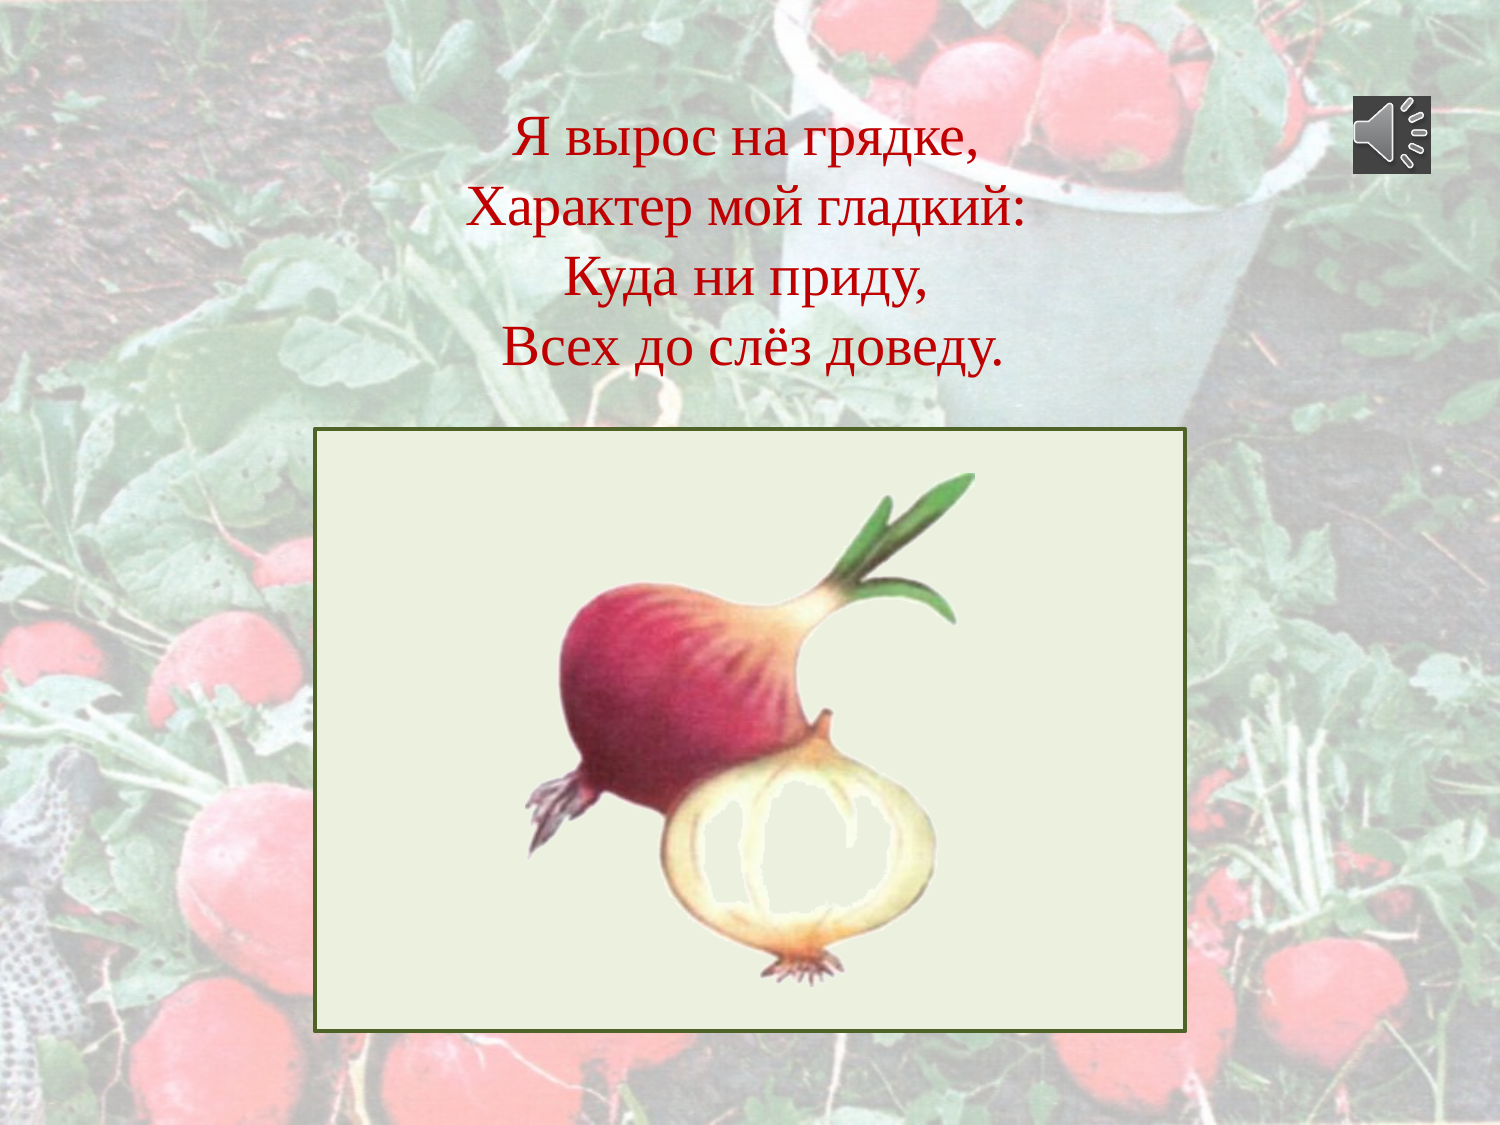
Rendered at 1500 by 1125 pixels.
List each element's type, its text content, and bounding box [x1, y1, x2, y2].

picture [525, 473, 975, 988]
text_box [313, 427, 1187, 1033]
picture [1352, 94, 1433, 176]
text_box Я вырос на грядке, Характер мой гладкий: Куда ни приду, Всех до слёз доведу. [378, 89, 1129, 465]
